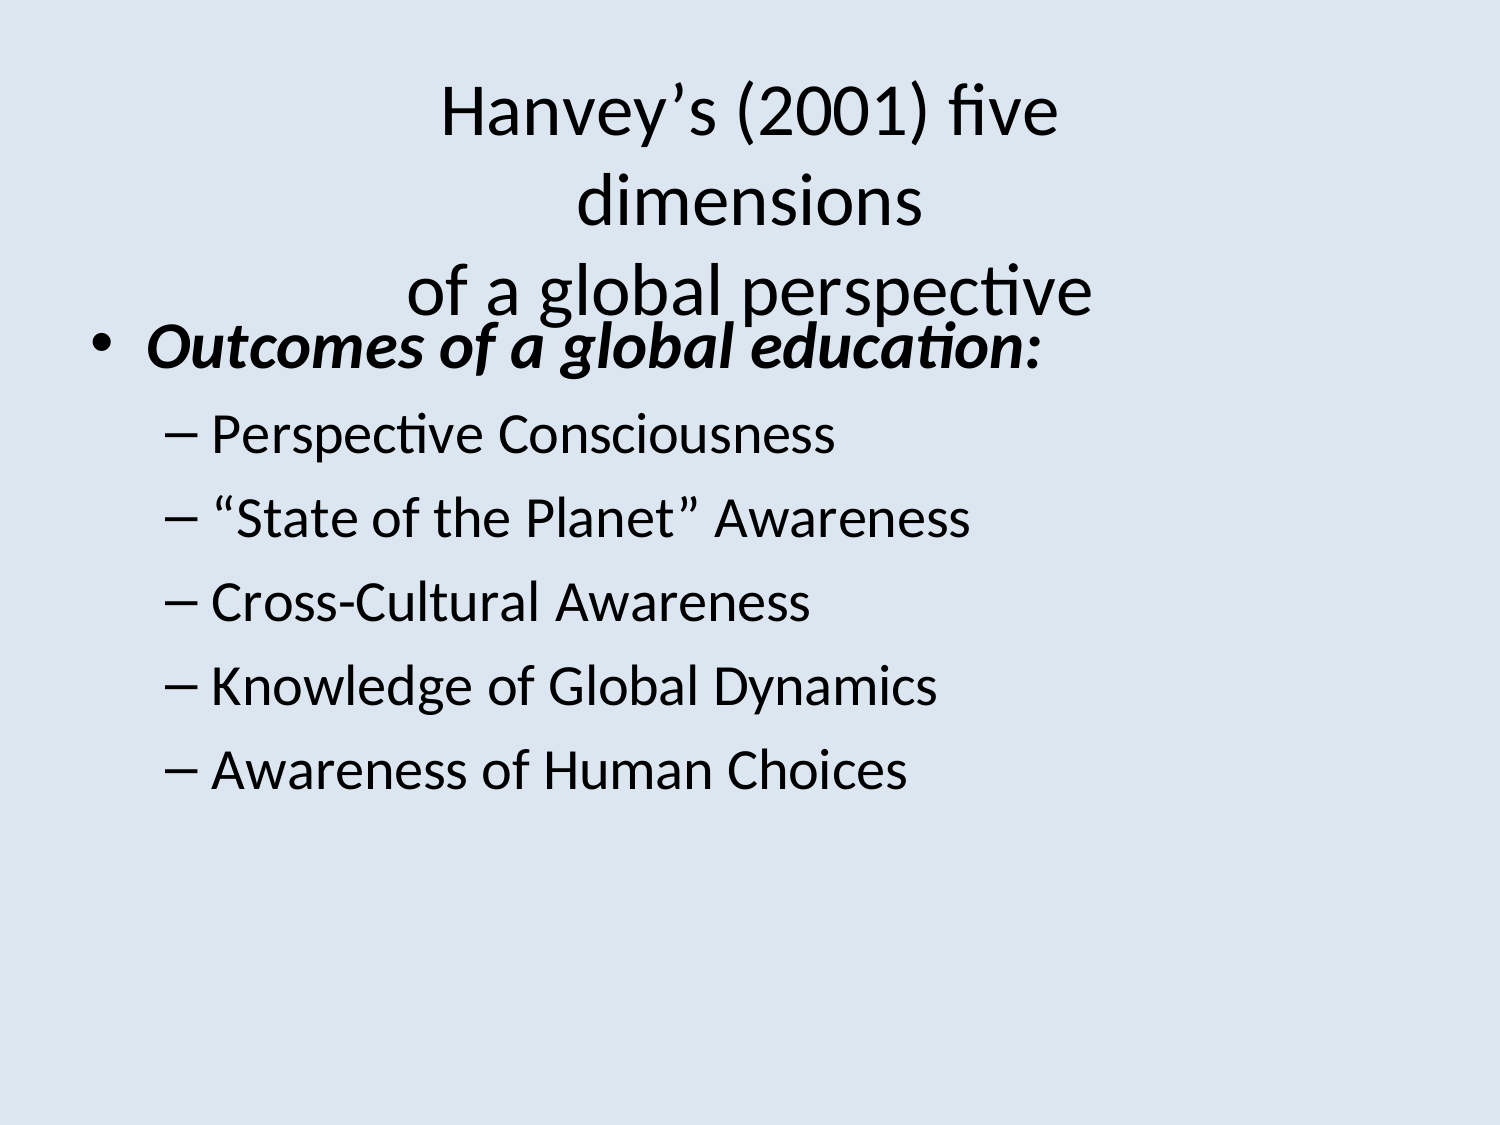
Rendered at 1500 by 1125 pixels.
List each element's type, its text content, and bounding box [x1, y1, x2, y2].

text_box Outcomes of a global education: Perspective Consciousness “State of the Planet” Awareness Cross-Cultural Awareness Knowledge of Global Dynamics Awareness of Human Choices [87, 301, 1045, 802]
text_box Hanvey’s (2001) five dimensions of a global perspective [259, 60, 1241, 331]
